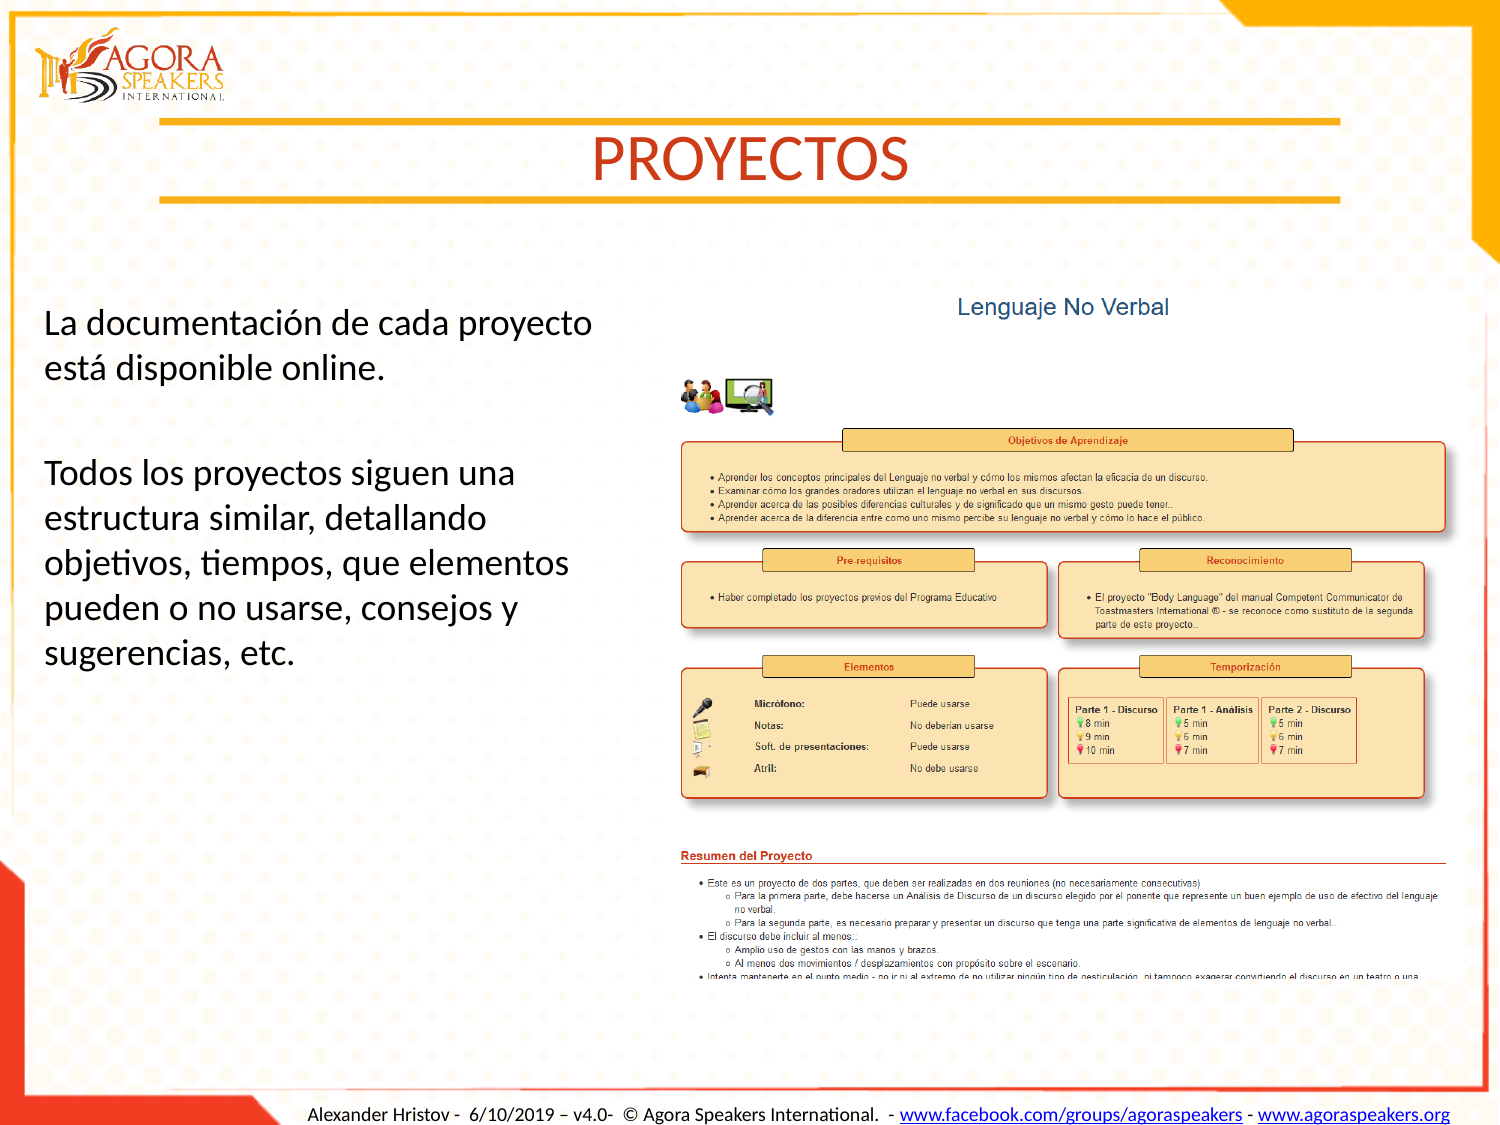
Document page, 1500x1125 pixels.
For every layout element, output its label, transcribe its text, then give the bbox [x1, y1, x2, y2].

picture [0, 0, 1500, 1125]
text_box La documentación de cada proyecto está disponible online. Todos los proyectos siguen una estructura similar, detallando objetivos, tiempos, que elementos pueden o no usarse, consejos y sugerencias, etc. [29, 290, 632, 598]
text_box PROYECTOS [2, 106, 1500, 197]
